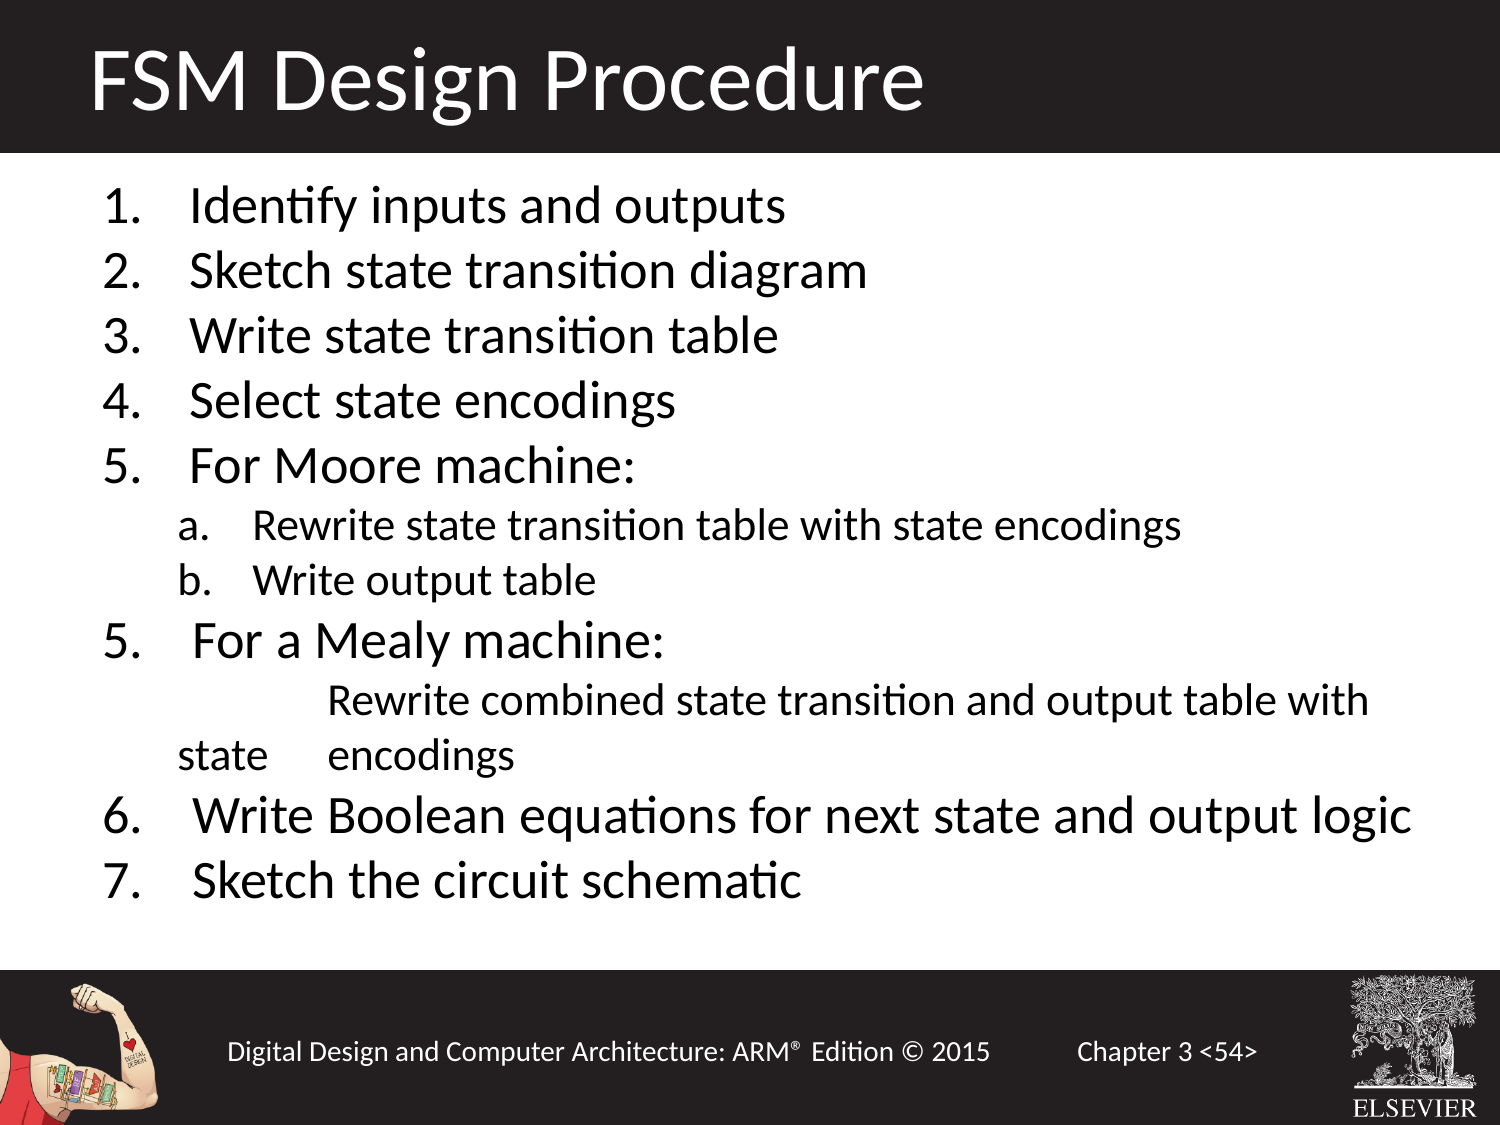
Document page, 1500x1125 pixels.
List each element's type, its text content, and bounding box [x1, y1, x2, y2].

text_box Identify inputs and outputs Sketch state transition diagram Write state transition table Select state encodings For Moore machine: Rewrite state transition table with state encodings Write output table 5. For a Mealy machine: Rewrite combined state transition and output table with state encodings 6. Write Boolean equations for next state and output logic 7. Sketch the circuit schematic [87, 162, 1450, 1013]
picture [0, 979, 163, 1125]
picture [1350, 974, 1477, 1117]
text_box FSM Design Procedure [75, 11, 1375, 136]
